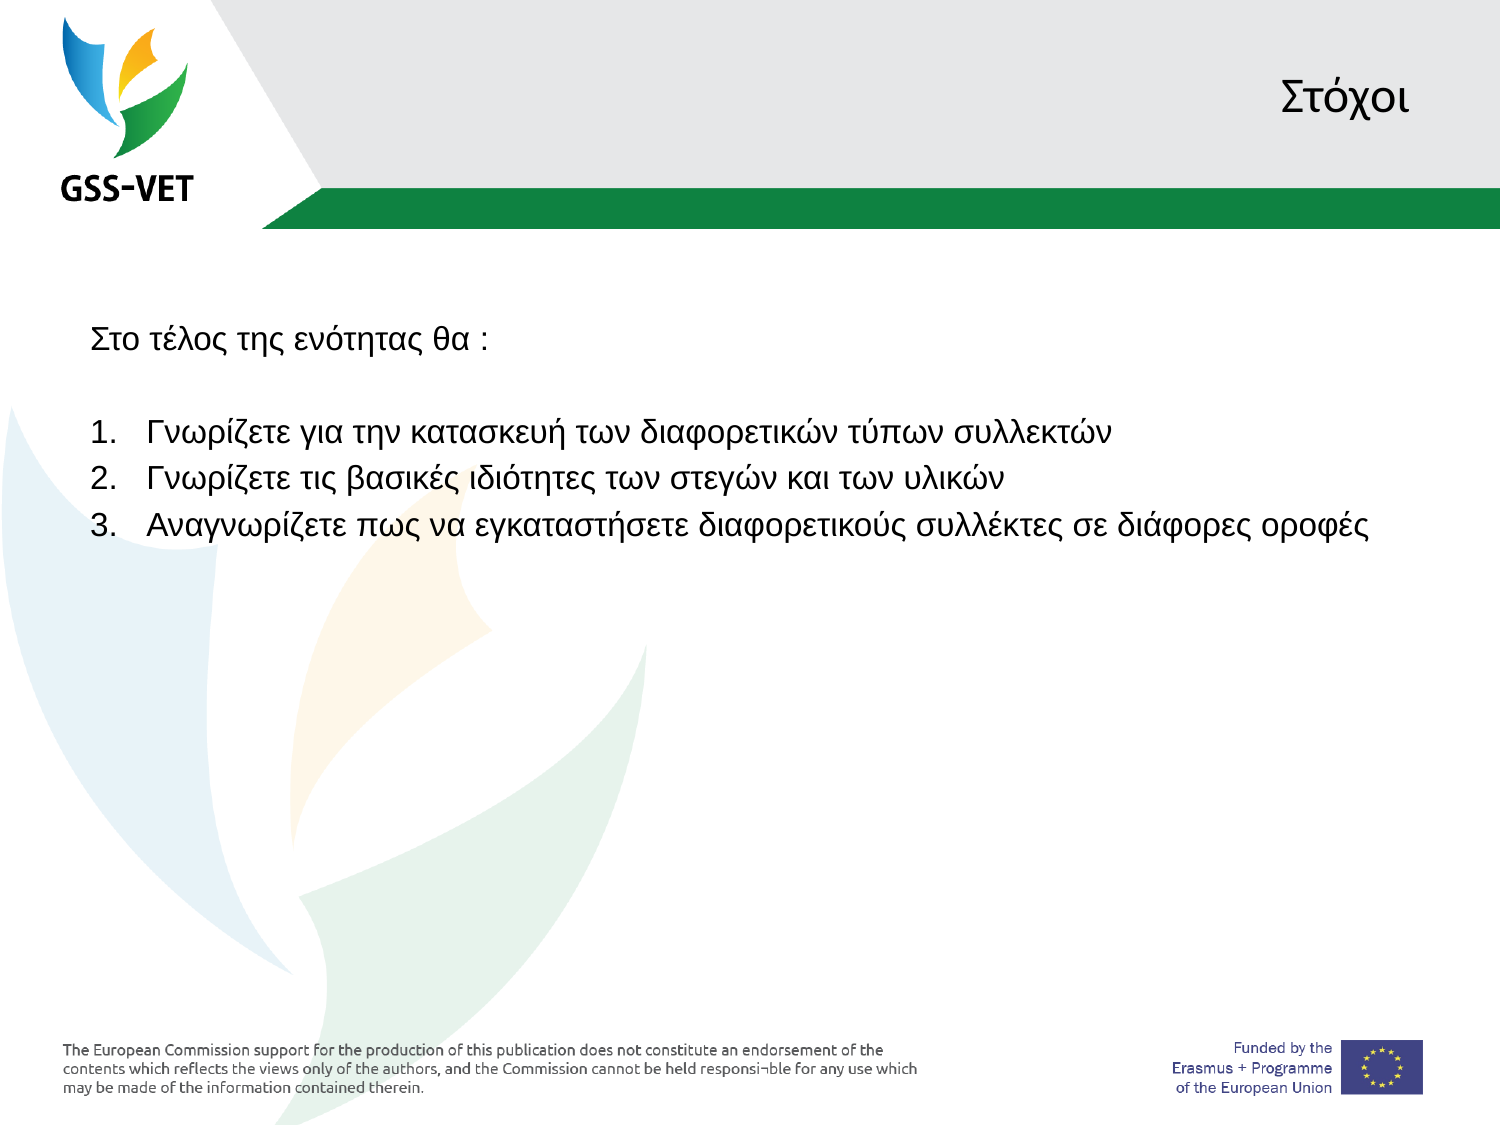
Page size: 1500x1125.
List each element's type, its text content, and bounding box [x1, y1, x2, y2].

list Στο τέλος της ενότητας θα : Γνωρίζετε για την κατασκευή των διαφορετικών τύπων συλλεκτών Γνωρίζετε τις βασικές ιδιότητες των στεγών και των υλικών Αναγνωρίζετε πως να εγκαταστήσετε διαφορετικούς συλλέκτες σε διάφορες οροφές [75, 262, 1425, 681]
picture [0, 0, 1500, 1125]
title Στόχοι [324, 0, 1425, 185]
